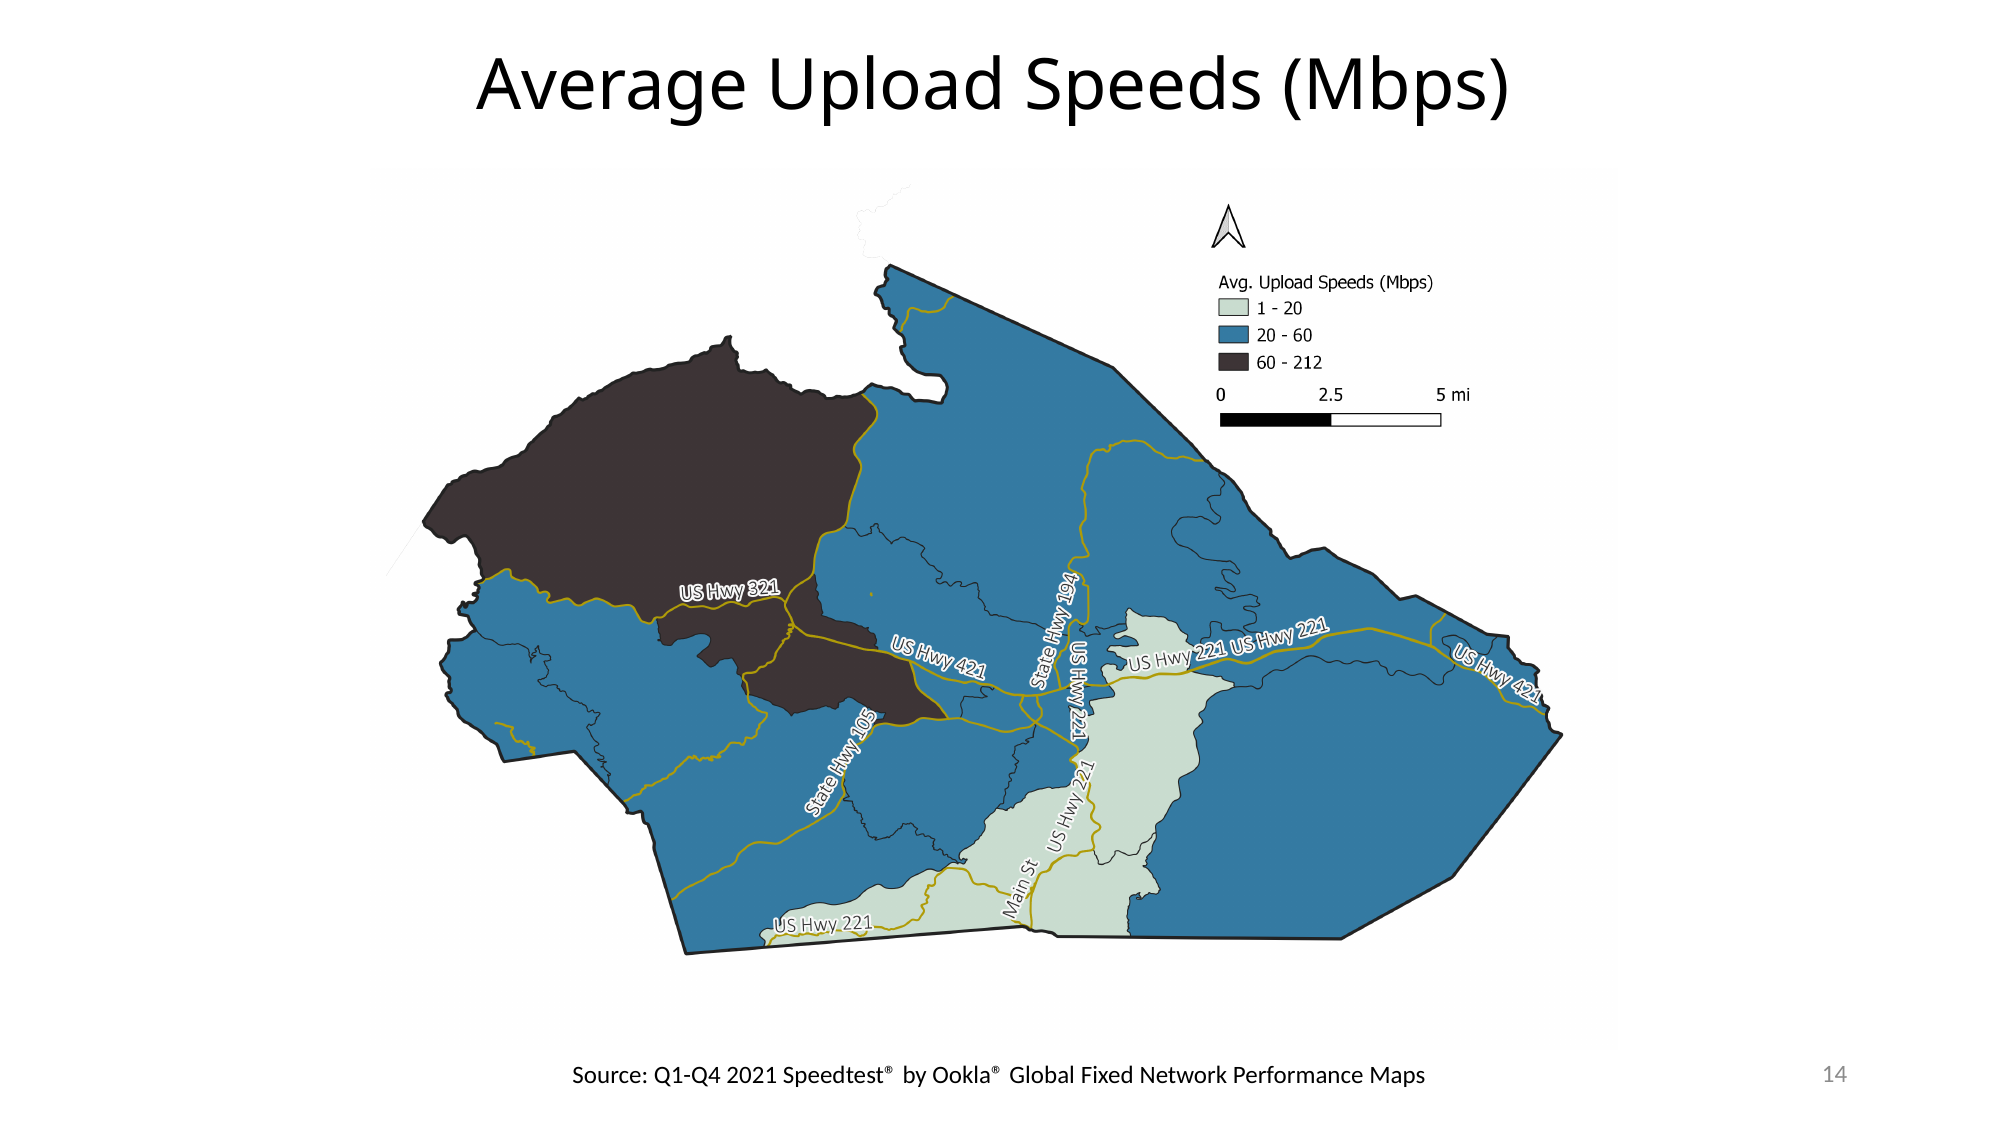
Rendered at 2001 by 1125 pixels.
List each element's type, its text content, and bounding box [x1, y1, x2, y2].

picture [370, 167, 1618, 1050]
slide_number 14 [1412, 1042, 1863, 1103]
text_box Source: Q1-Q4 2021 Speedtest® by Ookla® Global Fixed Network Performance Maps [557, 1050, 1443, 1096]
title Average Upload Speeds (Mbps) [24, 5, 1963, 169]
